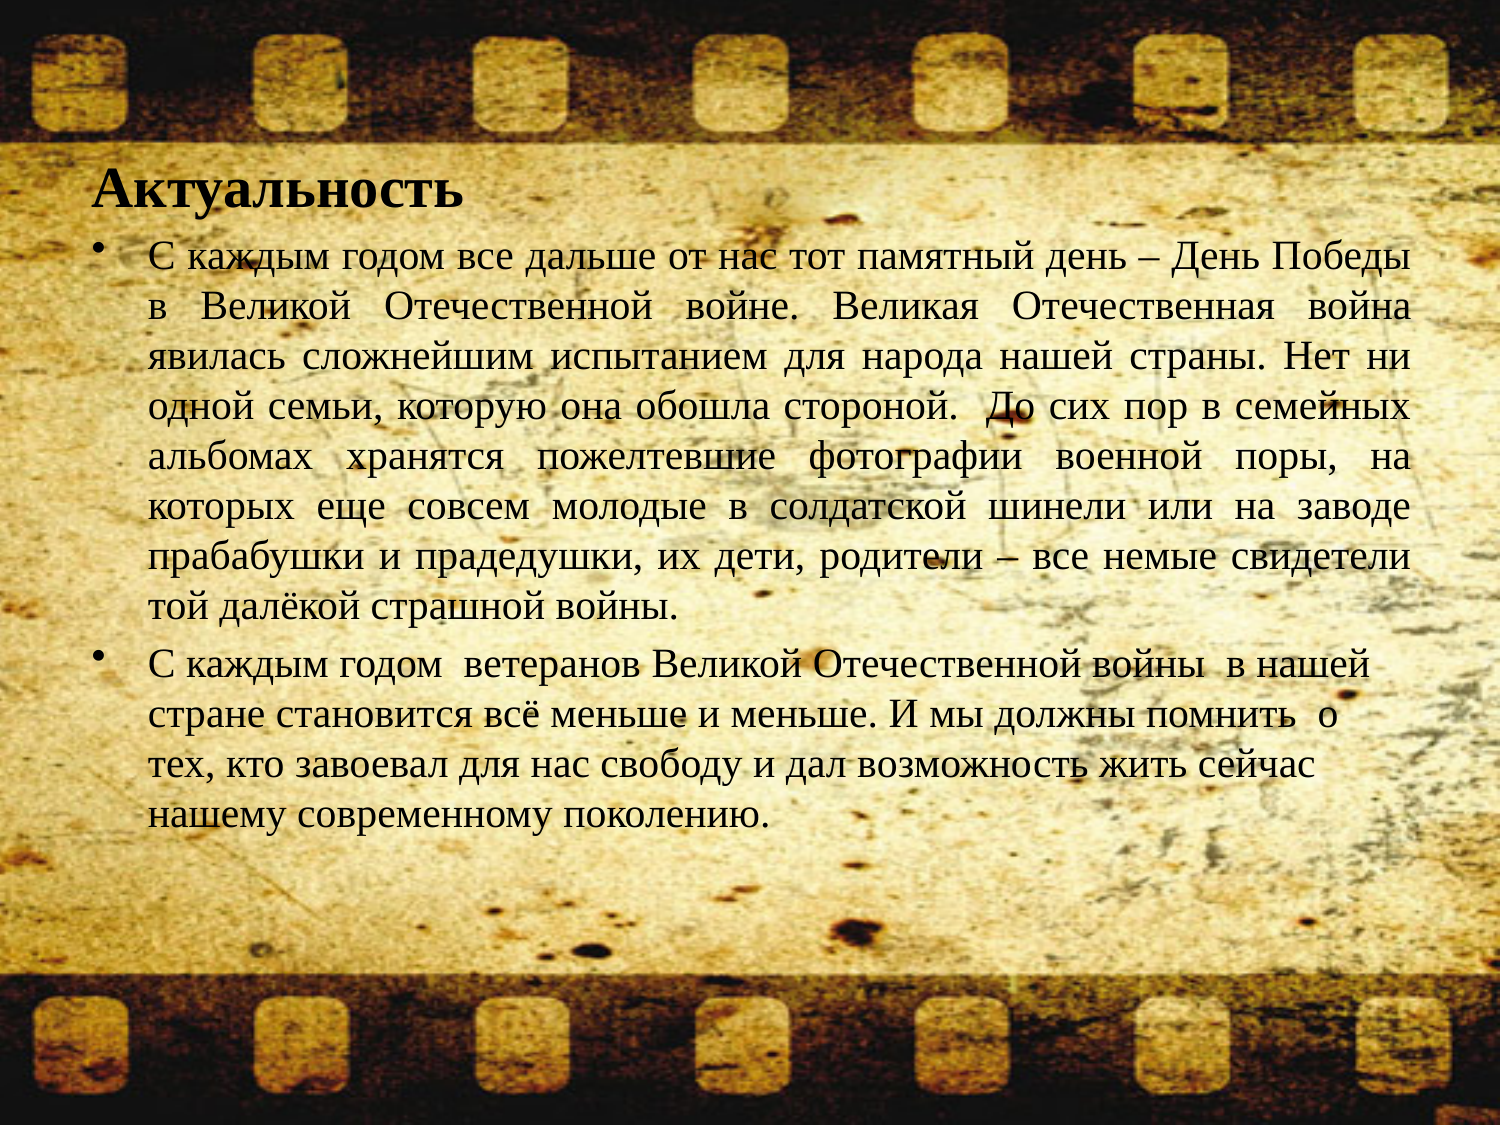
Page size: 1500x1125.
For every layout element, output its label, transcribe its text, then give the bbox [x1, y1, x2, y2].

picture [0, 0, 1500, 1125]
list С каждым годом все дальше от нас тот памятный день – День Победы в Великой Отечественной войне. Великая Отечественная война явилась сложнейшим испытанием для народа нашей страны. Нет ни одной семьи, которую она обошла стороной. До сих пор в семейных альбомах хранятся пожелтевшие фотографии военной поры, на которых еще совсем молодые в солдатской шинели или на заводе прабабушки и прадедушки, их дети, родители – все немые свидетели той далёкой страшной войны. С каждым годом ветеранов Великой Отечественной войны в нашей стране становится всё меньше и меньше. И мы должны помнить о тех, кто завоевал для нас свободу и дал возможность жить сейчас нашему современному поколению. [76, 219, 1427, 963]
title Актуальность [76, 89, 1427, 219]
